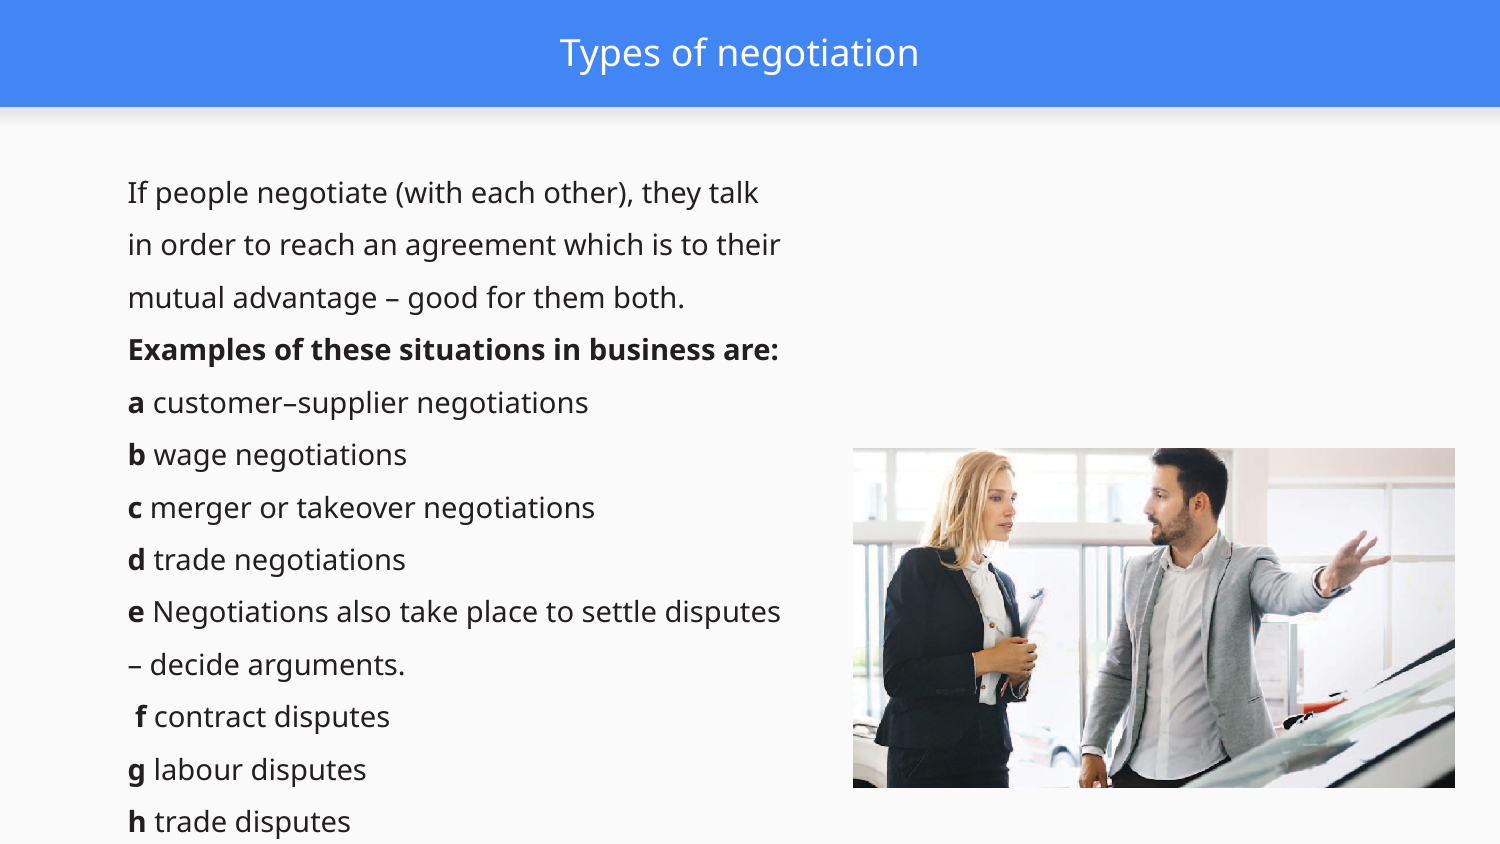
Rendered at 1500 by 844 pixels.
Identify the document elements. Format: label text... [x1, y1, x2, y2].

text_box If people negotiate (with each other), they talk in order to reach an agreement which is to their mutual advantage – good for them both. Examples of these situations in business are: a customer–supplier negotiations b wage negotiations c merger or takeover negotiations d trade negotiations e Negotiations also take place to settle disputes – decide arguments. f contract disputes g labour disputes h trade disputes [112, 141, 799, 844]
picture [852, 448, 1455, 788]
title Types of negotiation [16, 2, 1464, 102]
